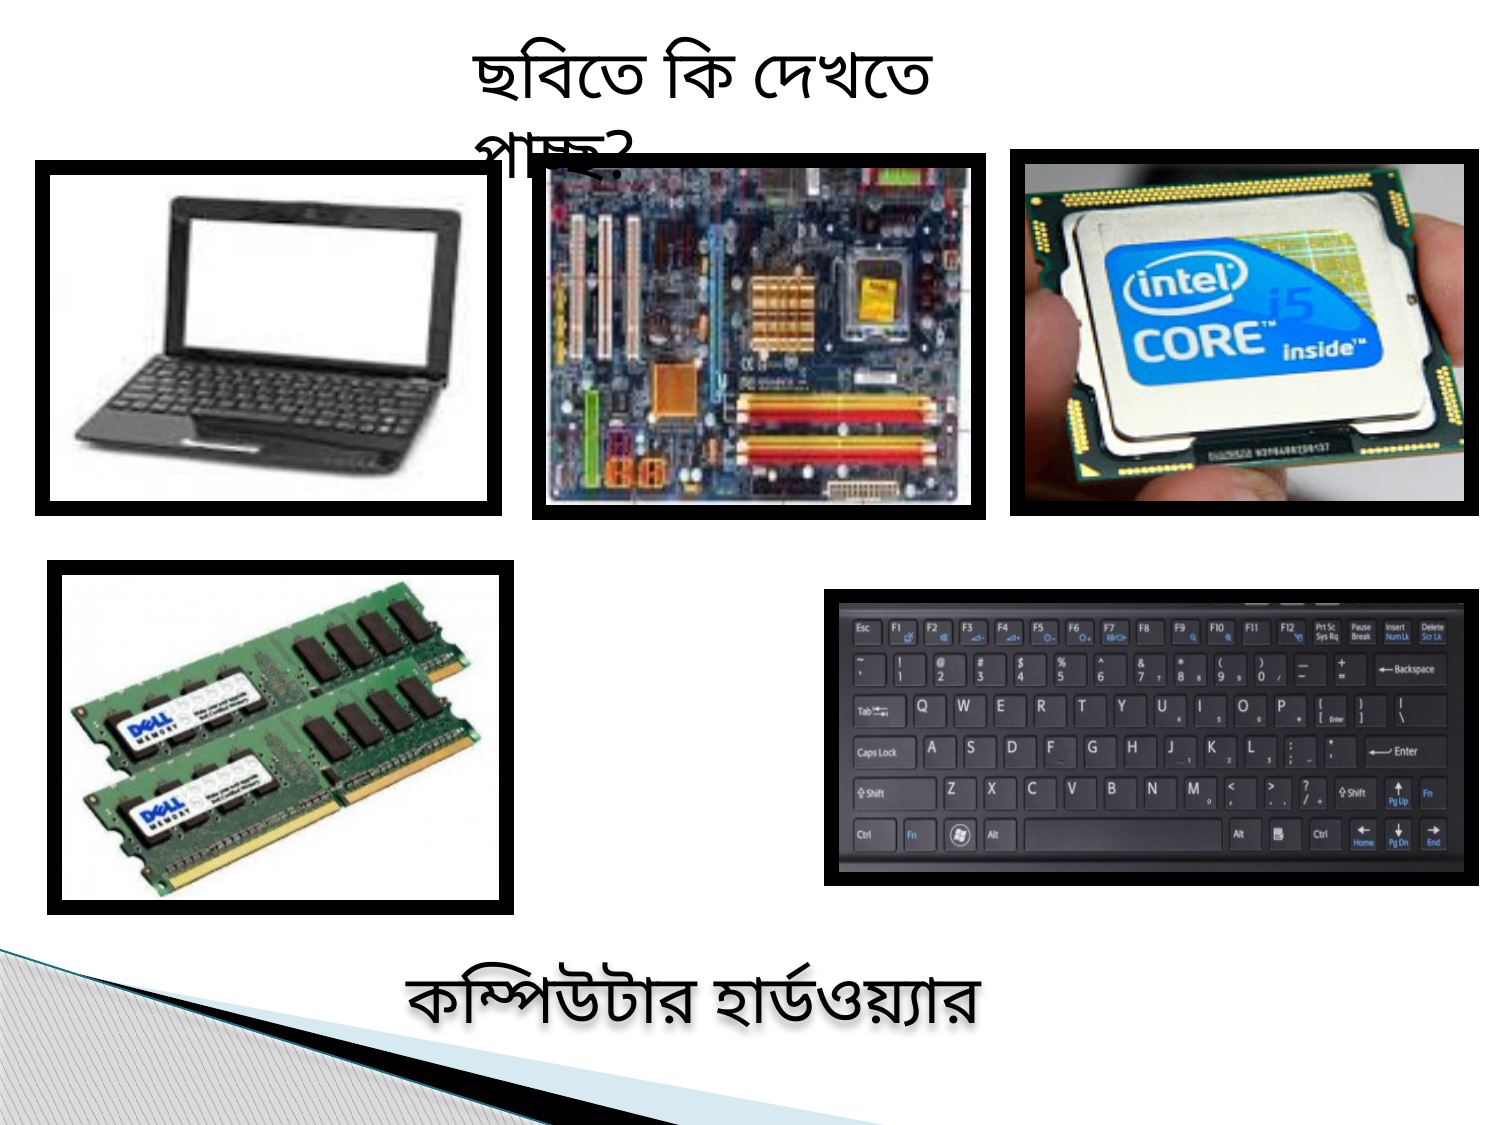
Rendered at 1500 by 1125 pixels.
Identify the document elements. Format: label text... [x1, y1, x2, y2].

picture [49, 174, 488, 502]
picture [838, 603, 1465, 872]
picture [61, 574, 500, 901]
text_box ছবিতে কি দেখতে পাচ্ছ? [458, 24, 1059, 200]
picture [546, 167, 972, 506]
text_box কম্পিউটার হার্ডওয়্যার [391, 949, 1014, 1045]
picture [1024, 163, 1465, 502]
